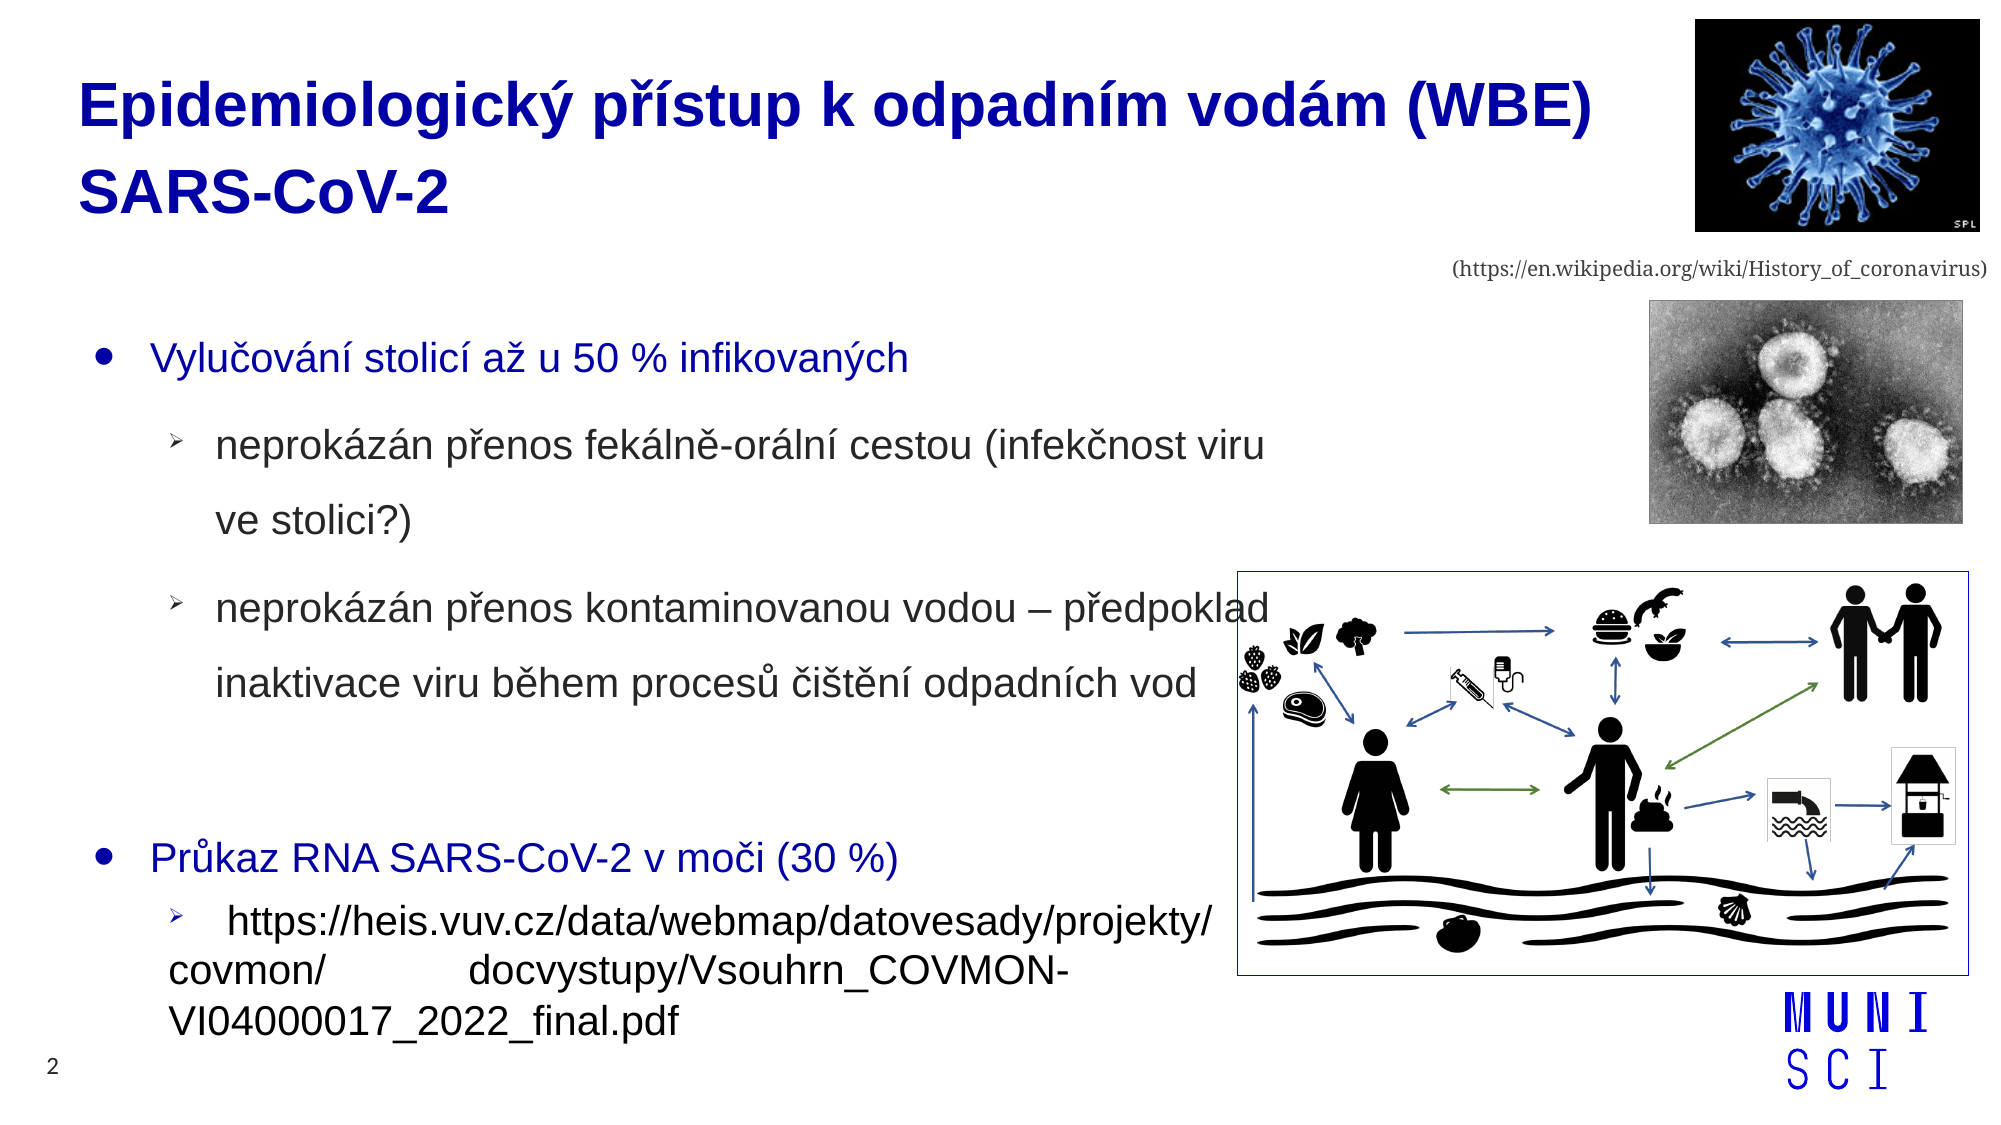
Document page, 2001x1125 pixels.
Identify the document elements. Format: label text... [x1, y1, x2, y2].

text_box (https://en.wikipedia.org/wiki/History_of_coronavirus) [1437, 248, 2000, 289]
text_box Epidemiologický přístup k odpadním vodám (WBE) SARS-CoV-2 [63, 56, 1690, 234]
picture [1649, 300, 1963, 524]
text_box 2 [31, 1034, 498, 1095]
text_box Vylučování stolicí až u 50 % infikovaných neprokázán přenos fekálně-orální cestou (infekčnost viru ve stolici?) neprokázán přenos kontaminovanou vodou – předpoklad inaktivace viru během procesů čištění odpadních vod Průkaz RNA SARS-CoV-2 v moči (30 %) https://heis.vuv.cz/data/webmap/datovesady/projekty/ covmon/ docvystupy/Vsouhrn_COVMON-VI04000017_2022_final.pdf [78, 298, 1316, 929]
picture [1237, 570, 1969, 977]
picture [1695, 18, 1981, 232]
